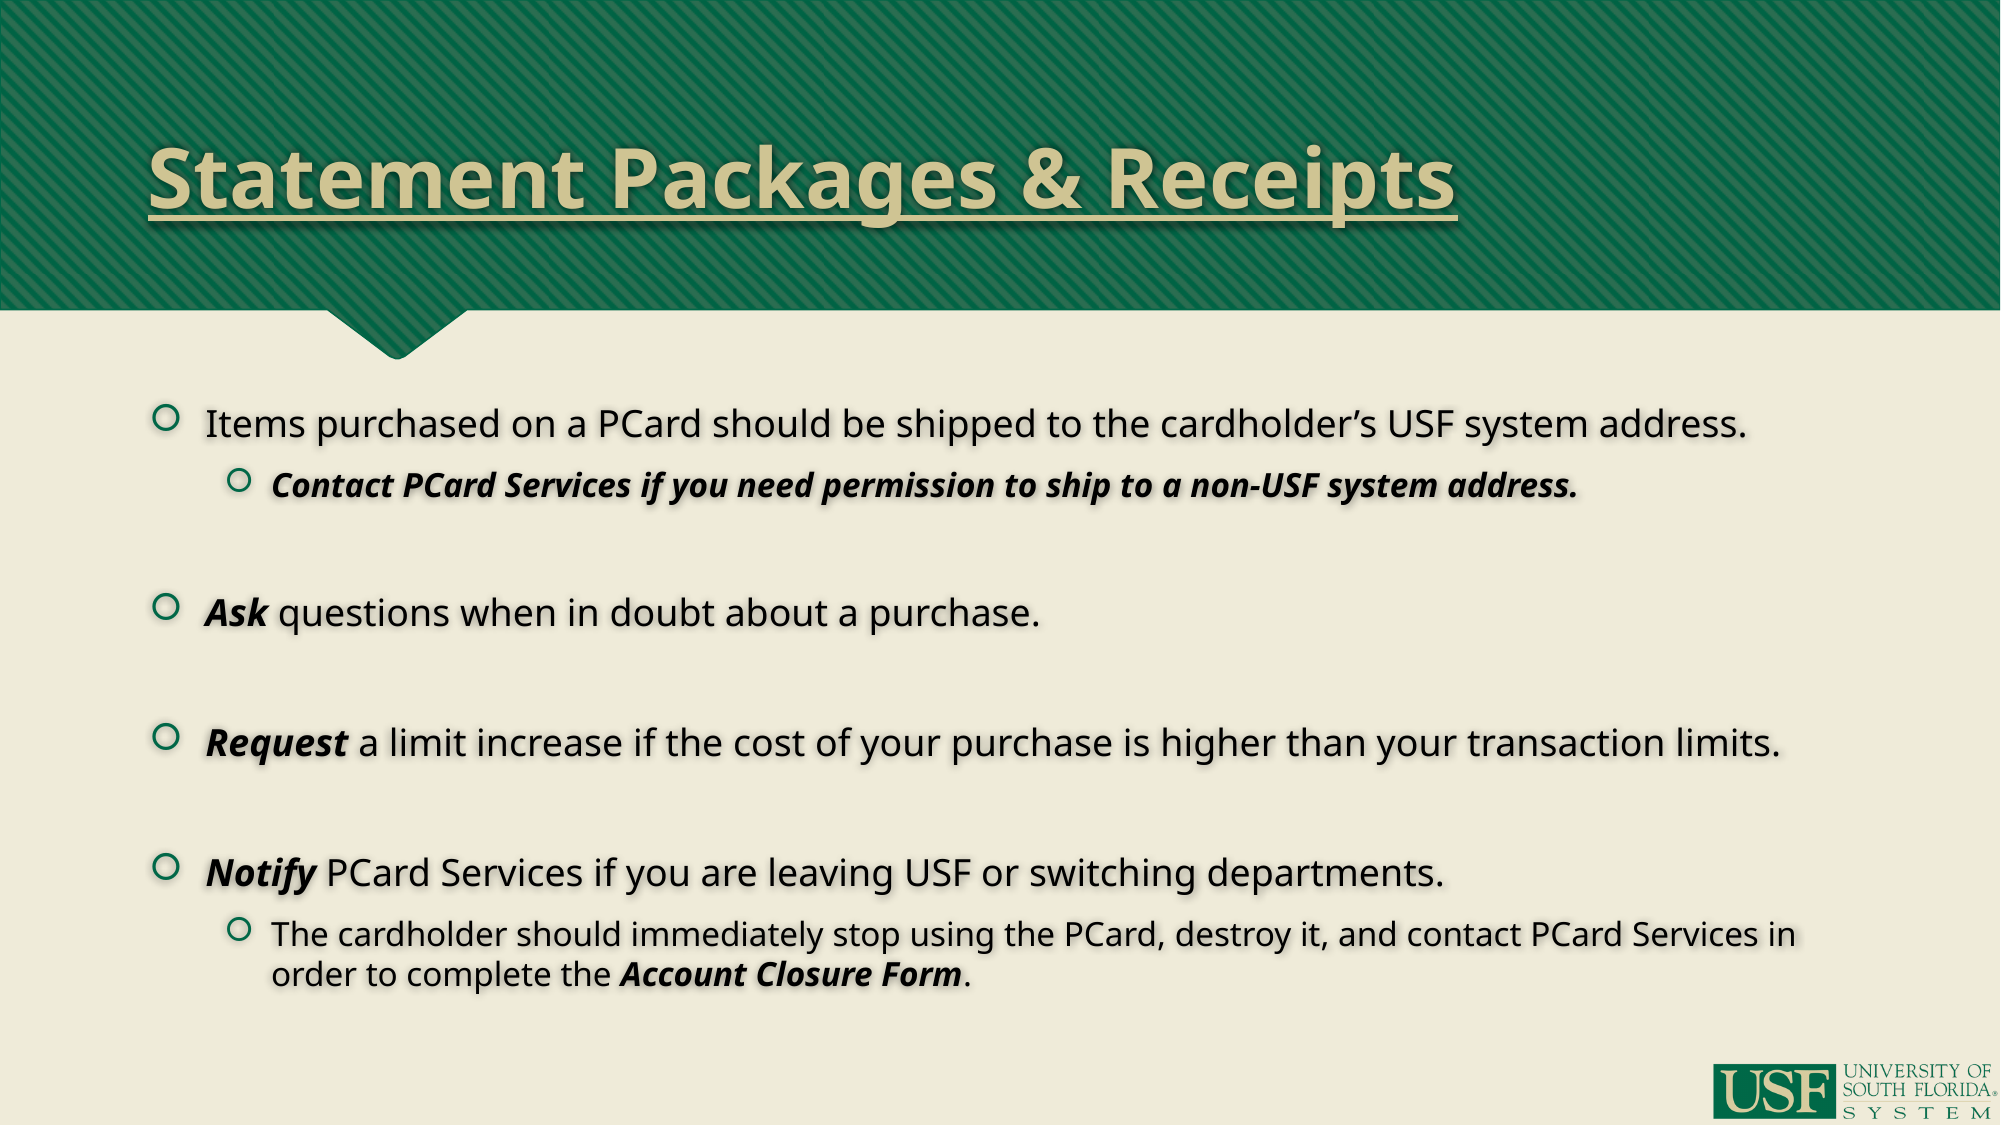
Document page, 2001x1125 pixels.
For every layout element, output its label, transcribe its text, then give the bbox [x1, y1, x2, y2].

title Statement Packages & Receipts [132, 73, 1868, 233]
list Items purchased on a PCard should be shipped to the cardholder’s USF system address. Contact PCard Services if you need permission to ship to a non-USF system address. Ask questions when in doubt about a purchase. Request a limit increase if the cost of your purchase is higher than your transaction limits. Notify PCard Services if you are leaving USF or switching departments. The cardholder should immediately stop using the PCard, destroy it, and contact PCard Services in order to complete the Account Closure Form. [134, 364, 1866, 1029]
picture [1707, 1057, 2000, 1125]
